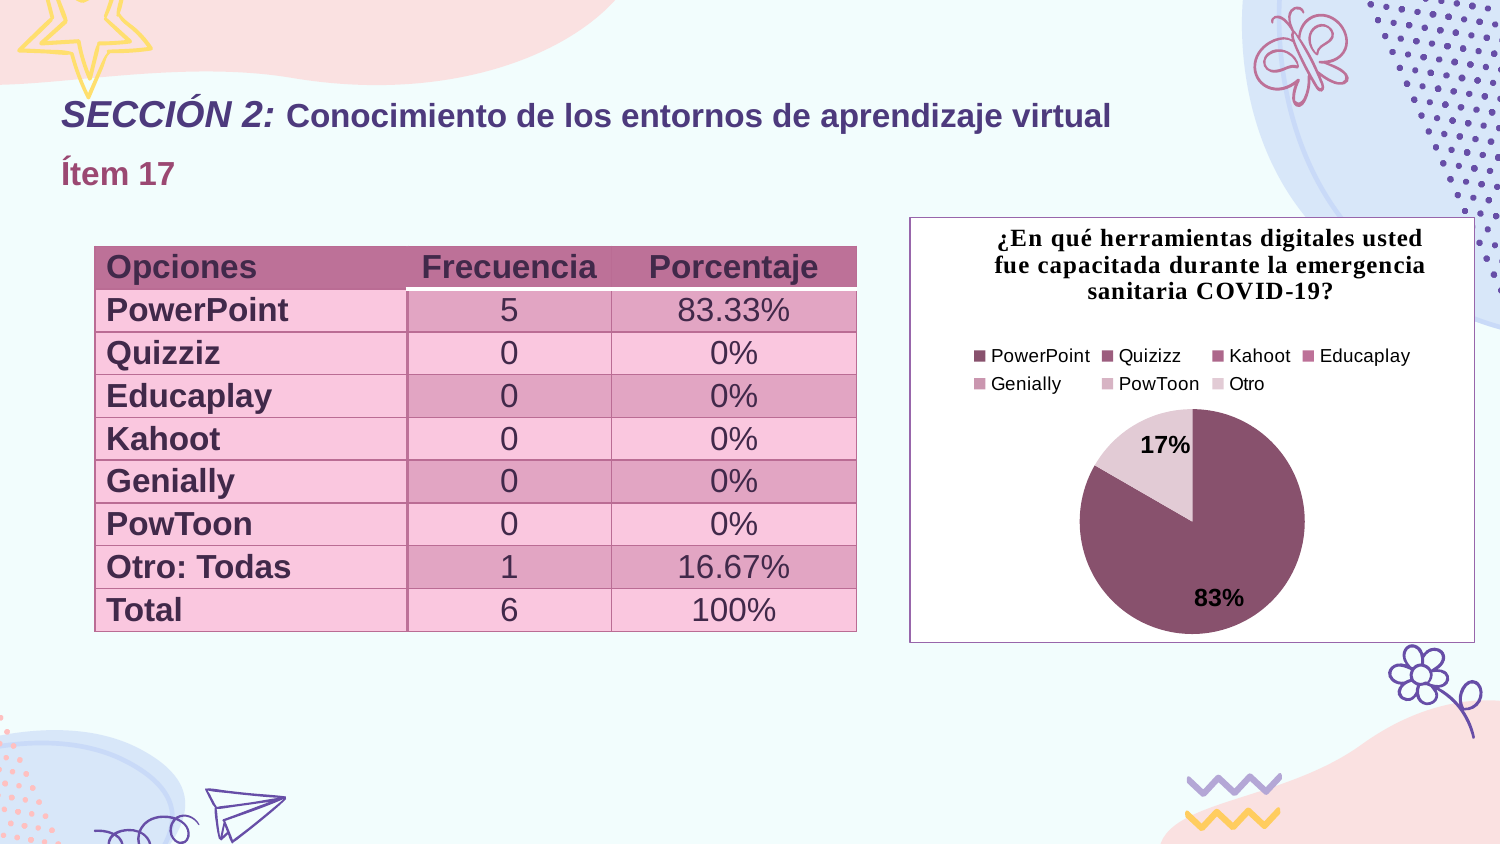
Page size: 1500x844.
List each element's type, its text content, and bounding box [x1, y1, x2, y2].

table_cell PowerPoint [96, 290, 406, 331]
table_cell Kahoot [96, 418, 406, 459]
table_cell 0% [612, 375, 856, 417]
table_cell 5 [409, 291, 611, 331]
table_header Frecuencia [409, 247, 611, 287]
table_cell 1 [409, 546, 611, 588]
table_cell Total [96, 589, 406, 631]
table_cell 0% [612, 504, 856, 545]
table_cell Otro: Todas [96, 546, 406, 588]
table_cell 83.33% [612, 291, 856, 331]
table_cell 0 [409, 418, 611, 459]
table_cell Genially [96, 461, 406, 502]
chart [908, 216, 1476, 644]
table_cell 0 [409, 504, 611, 545]
table_cell Quizziz [96, 333, 406, 374]
table_header Opciones [96, 247, 406, 288]
table_cell 16.67% [612, 546, 856, 588]
table_cell Educaplay [96, 375, 406, 417]
table_cell 0% [612, 333, 856, 374]
table_cell 6 [409, 589, 611, 631]
table_cell 0% [612, 461, 856, 502]
table_header Porcentaje [612, 247, 856, 287]
table_cell 0 [409, 333, 611, 374]
table_cell 100% [612, 589, 856, 631]
table_cell PowToon [96, 504, 406, 545]
text_box SECCIÓN 2: Conocimiento de los entornos de aprendizaje virtual [46, 75, 1159, 145]
table_cell 0% [612, 418, 856, 459]
text_box Ítem 17 [46, 144, 239, 200]
table_cell 0 [409, 461, 611, 502]
table_cell 0 [409, 375, 611, 417]
